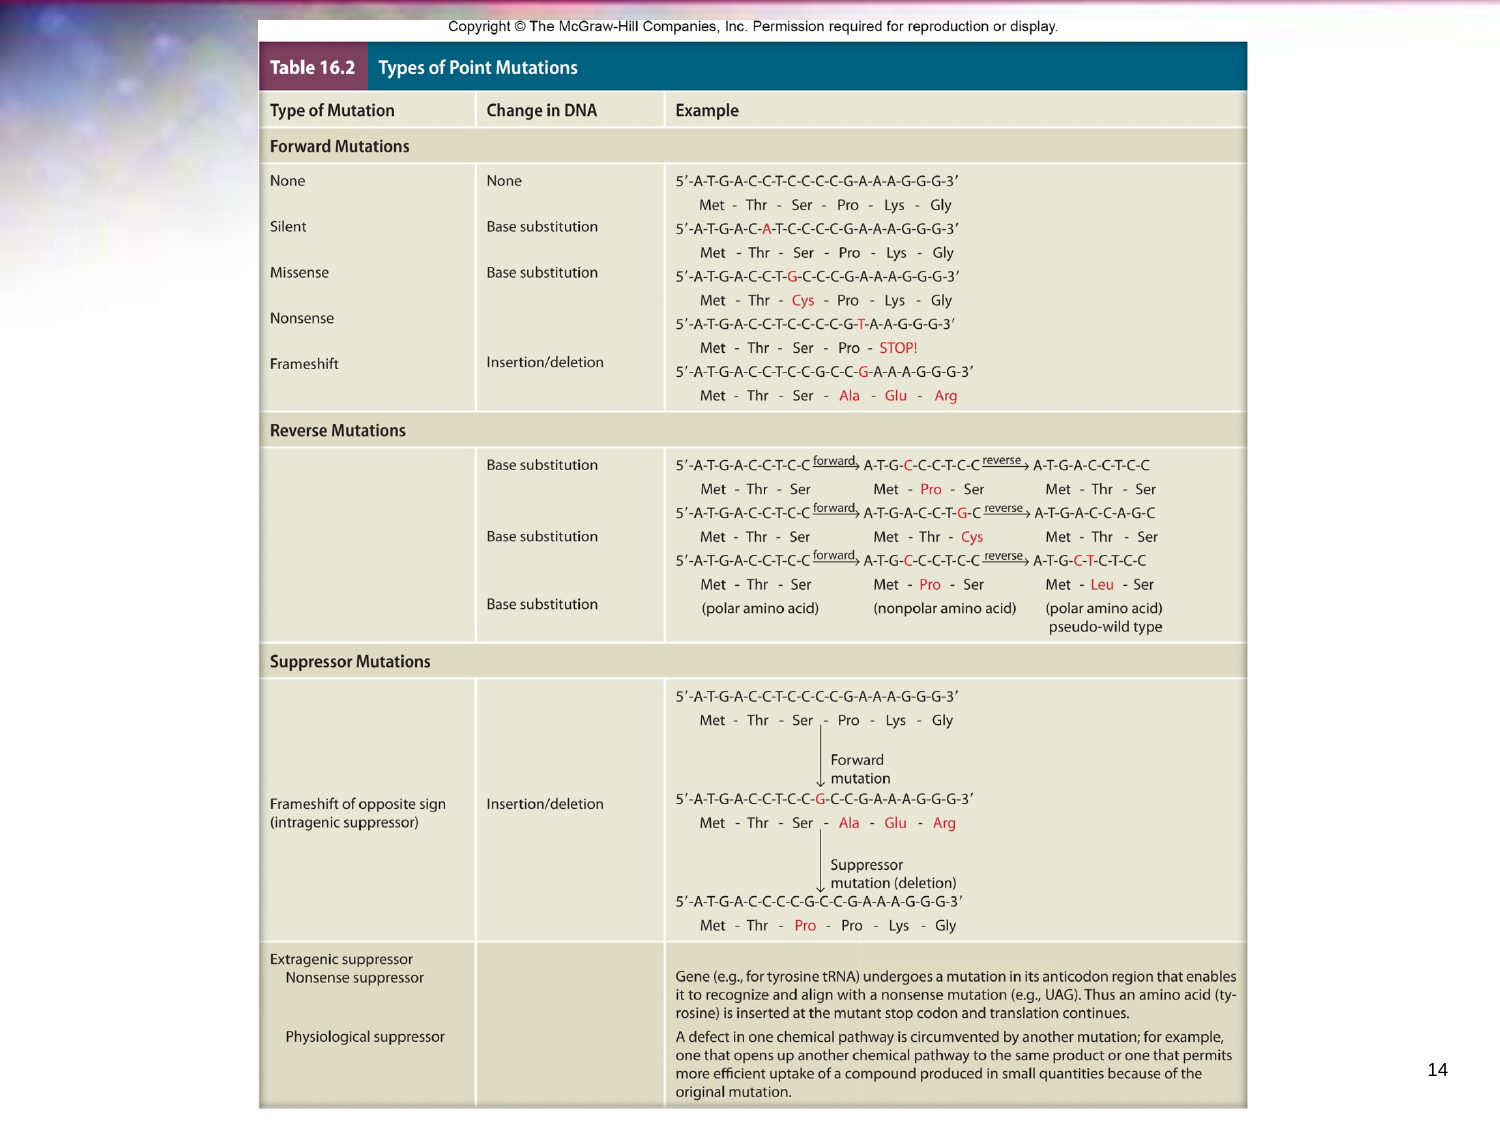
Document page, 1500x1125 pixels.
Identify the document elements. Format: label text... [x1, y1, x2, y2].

text_box ‹#› [1412, 1050, 1500, 1100]
picture [0, 0, 1500, 1109]
